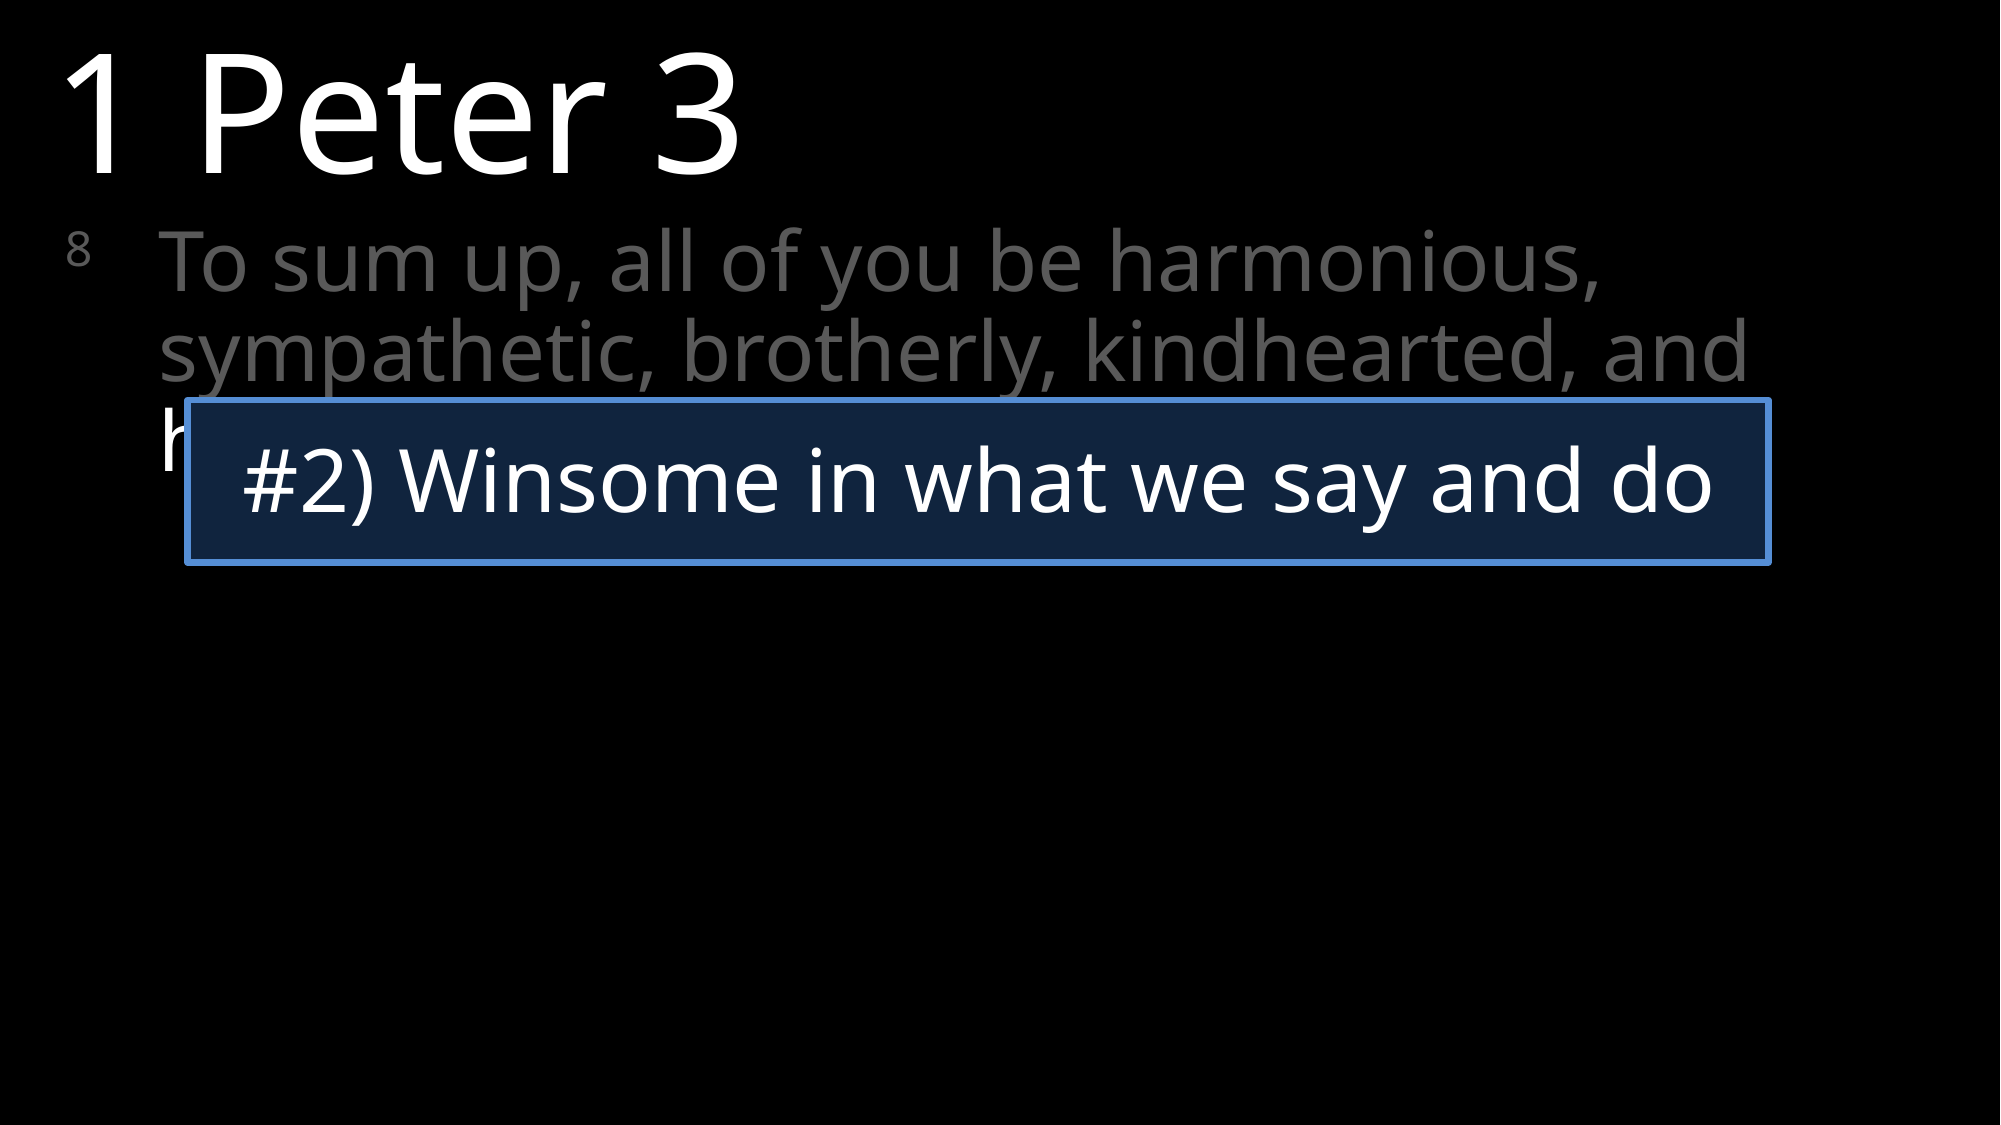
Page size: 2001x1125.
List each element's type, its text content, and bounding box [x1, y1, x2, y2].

text_box [187, 399, 1769, 563]
text_box 8 To sum up, all of you be harmonious, sympathetic, brotherly, kindhearted, and humble in spirit [49, 212, 1913, 498]
text_box #2) Winsome in what we say and do [193, 417, 1765, 538]
text_box 1 Peter 3 [37, 0, 1838, 215]
